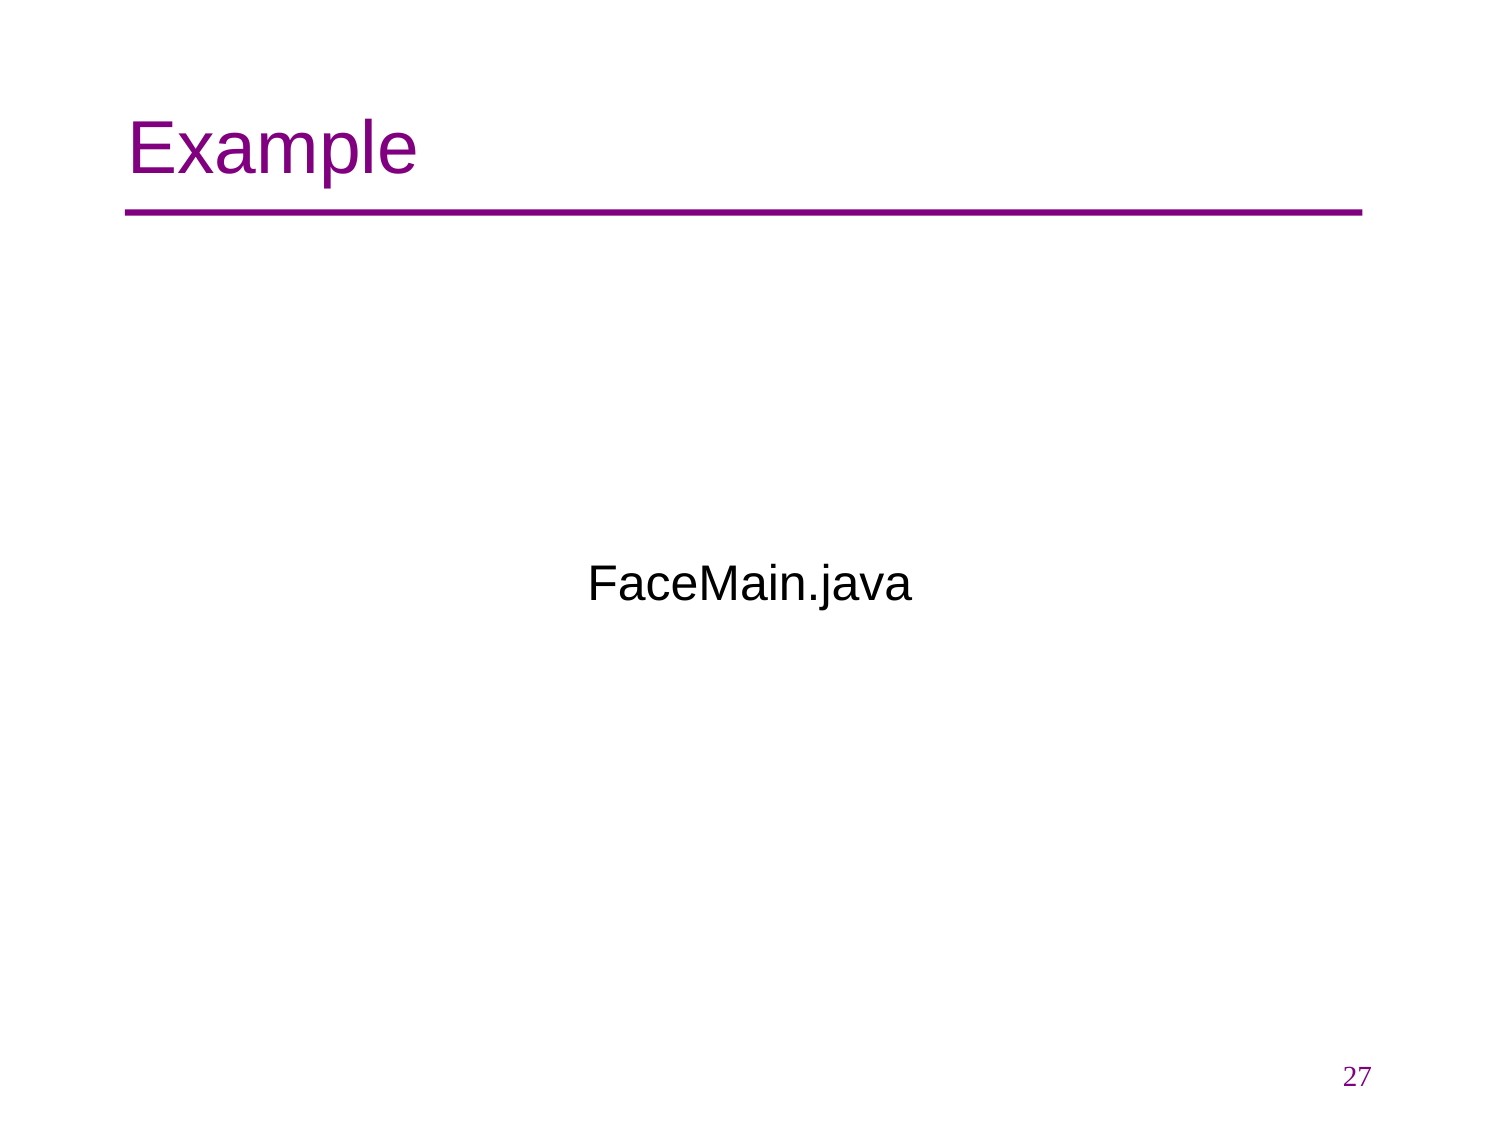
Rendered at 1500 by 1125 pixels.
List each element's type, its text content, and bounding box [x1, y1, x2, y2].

title Example [112, 50, 1388, 238]
list FaceMain.java [112, 262, 1388, 1000]
slide_number 27 [1074, 1049, 1388, 1125]
